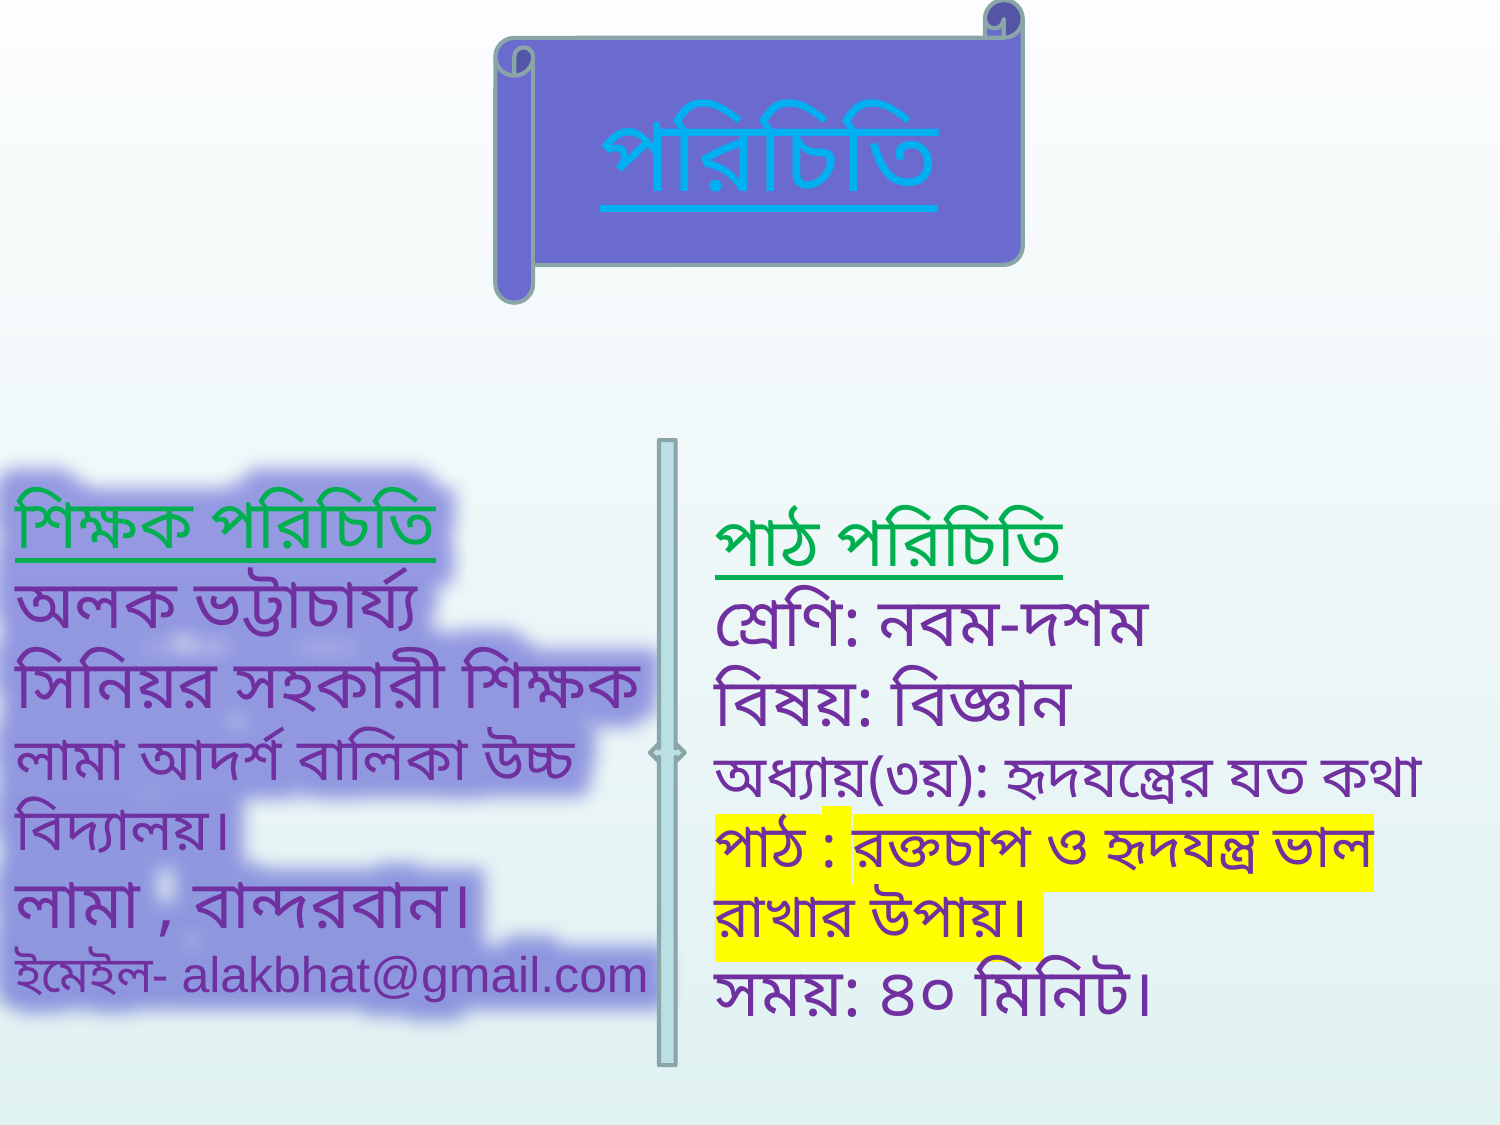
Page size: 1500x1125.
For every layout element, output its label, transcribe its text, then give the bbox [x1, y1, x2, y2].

text_box শিক্ষক পরিচিতি অলক ভট্টাচার্য্য সিনিয়র সহকারী শিক্ষক লামা আদর্শ বালিকা উচ্চ বিদ্যালয়। লামা , বান্দরবান। ইমেইল- alakbhat@gmail.com [0, 421, 750, 1063]
text_box পরিচিতি [493, 0, 1025, 305]
text_box [647, 438, 687, 1068]
text_box পাঠ পরিচিতি শ্রেণি: নবম-দশম বিষয়: বিজ্ঞান অধ্যায়(৩য়): হৃদযন্ত্রের যত কথা পাঠ : রক্তচাপ ও হৃদযন্ত্র ভাল রাখার উপায়। সময়: ৪০ মিনিট। [699, 492, 1500, 1125]
